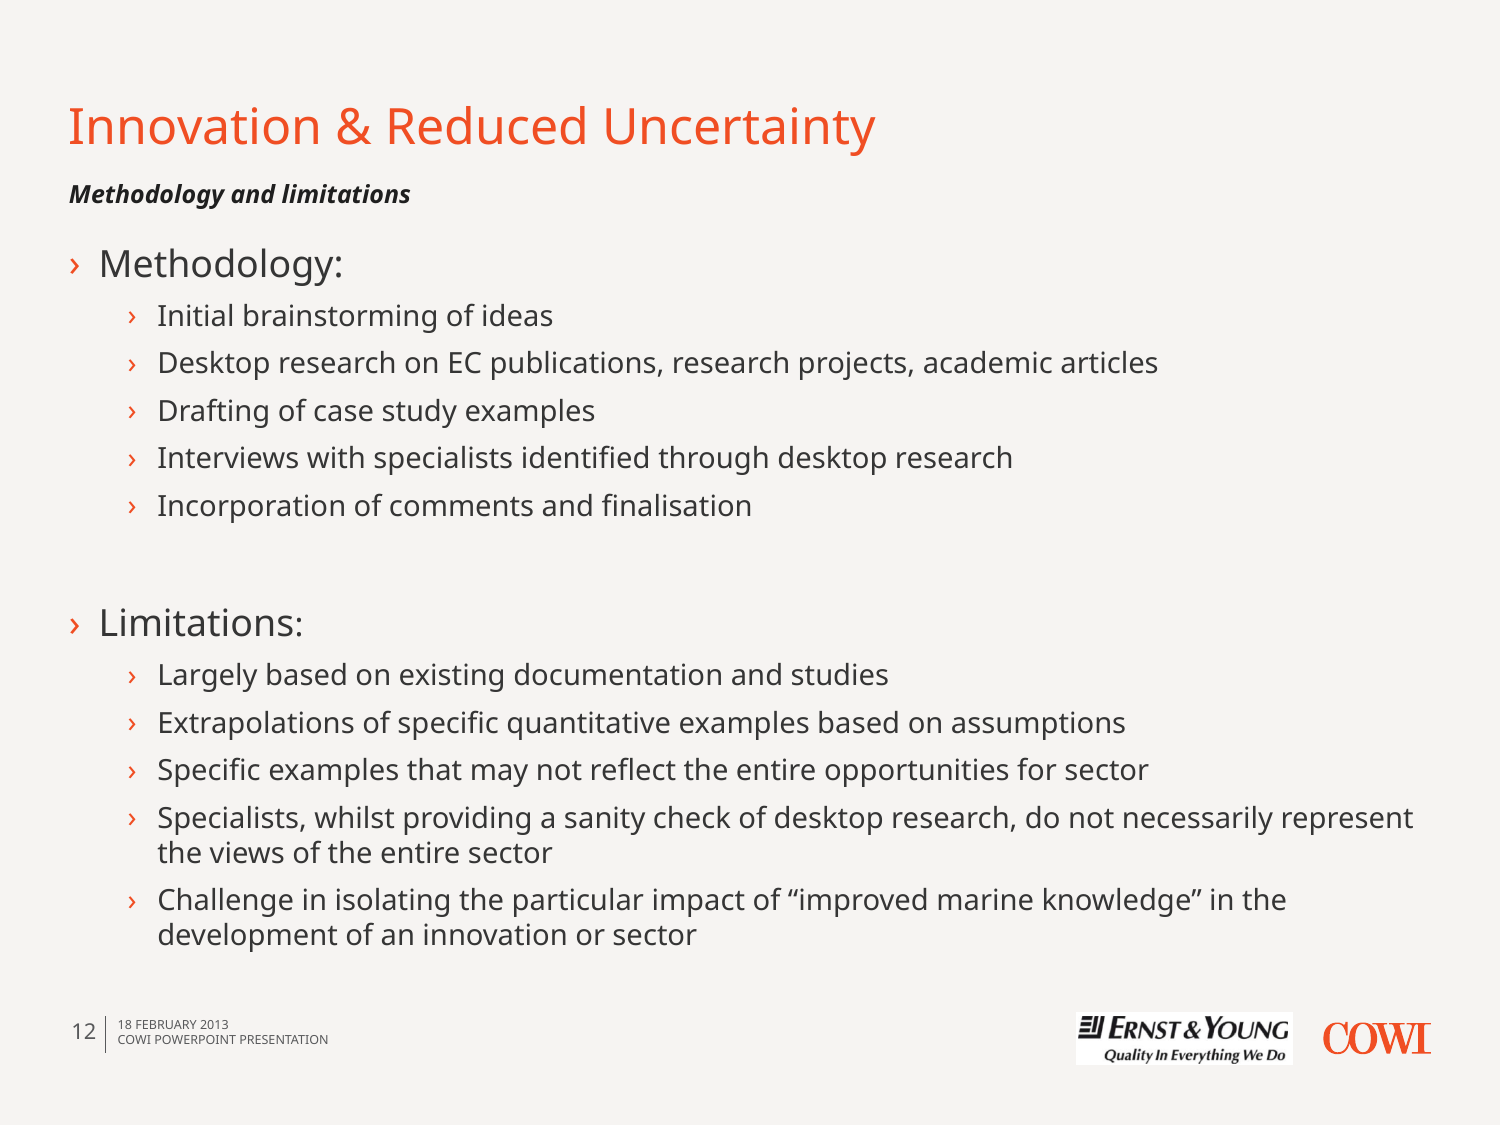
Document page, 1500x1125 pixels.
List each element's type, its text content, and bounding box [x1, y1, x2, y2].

title Innovation & Reduced Uncertainty Methodology and limitations [68, 100, 1432, 214]
list Methodology: Initial brainstorming of ideas Desktop research on EC publications, research projects, academic articles Drafting of case study examples Interviews with specialists identified through desktop research Incorporation of comments and finalisation Limitations: Largely based on existing documentation and studies Extrapolations of specific quantitative examples based on assumptions Specific examples that may not reflect the entire opportunities for sector Specialists, whilst providing a sanity check of desktop research, do not necessarily represent the views of the entire sector Challenge in isolating the particular impact of “improved marine knowledge” in the development of an innovation or sector [68, 239, 1454, 983]
footer COWI POWERPOINT PRESENTATION [117, 1035, 439, 1051]
picture [1076, 1012, 1293, 1065]
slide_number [117, 1019, 439, 1034]
slide_number 12 [29, 999, 97, 1083]
